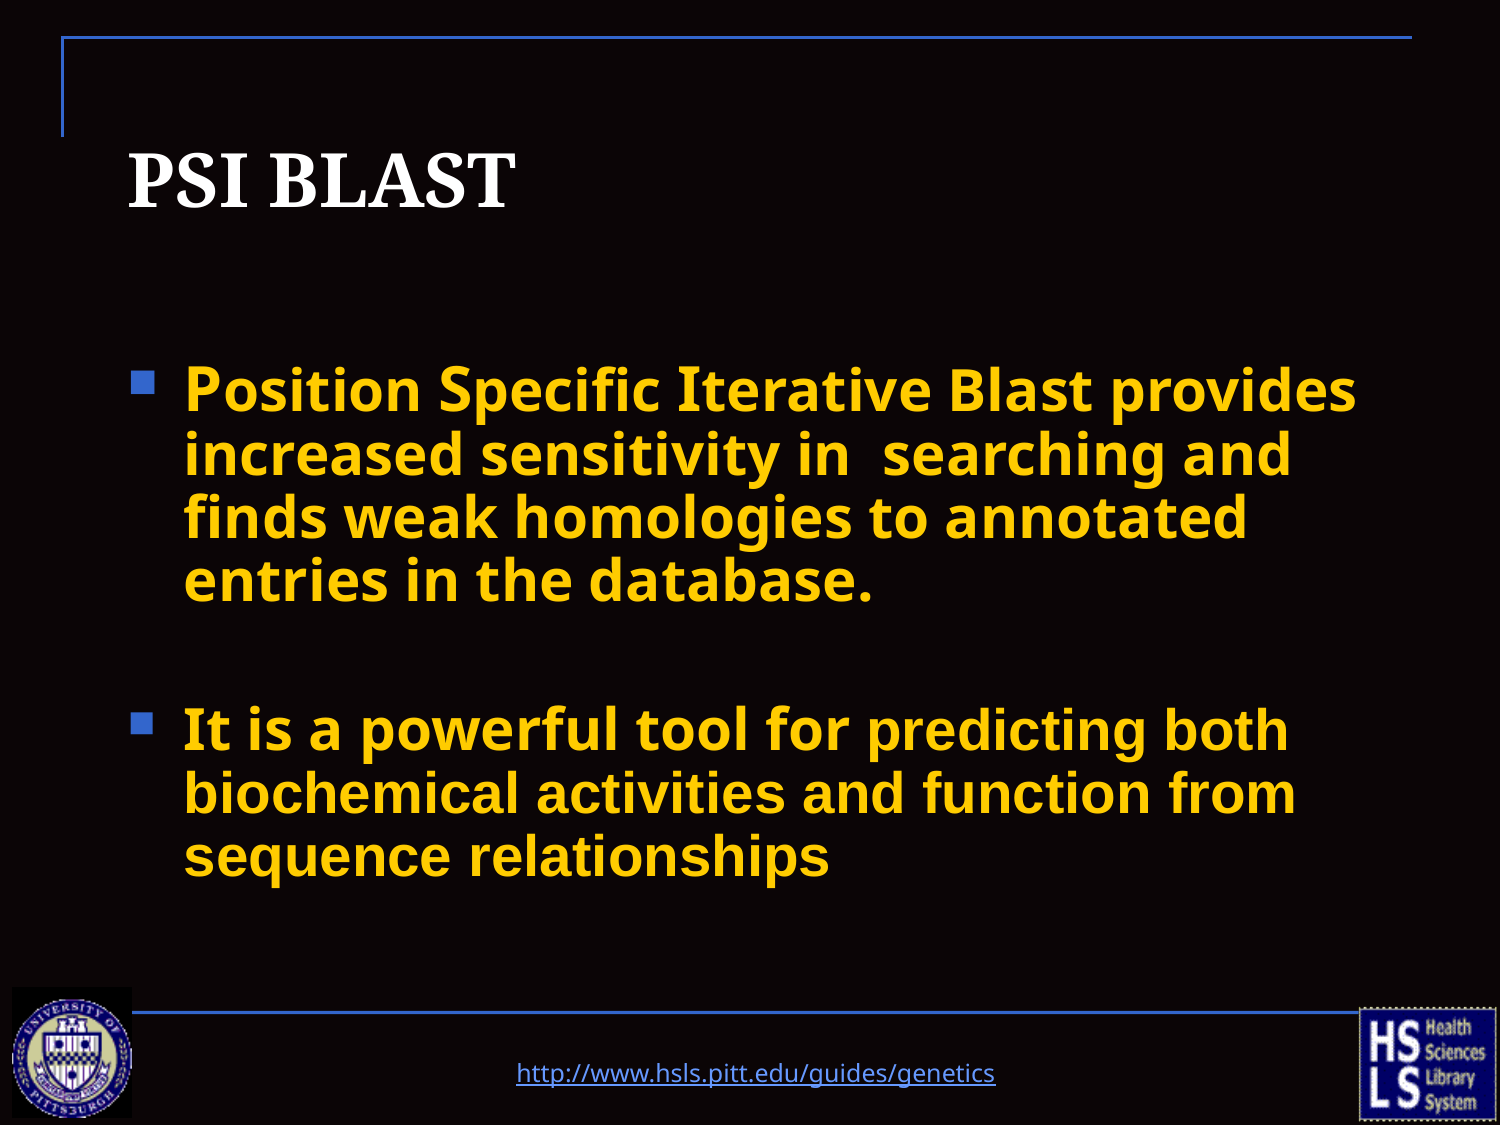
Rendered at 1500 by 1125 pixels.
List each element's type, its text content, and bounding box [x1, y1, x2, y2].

text_box http://www.hsls.pitt.edu/guides/genetics [162, 1049, 1349, 1099]
title PSI BLAST [112, 124, 1388, 201]
picture [1355, 1004, 1500, 1125]
list Position Specific Iterative Blast provides increased sensitivity in searching and finds weak homologies to annotated entries in the database. It is a powerful tool for predicting both biochemical activities and function from sequence relationships [112, 349, 1388, 888]
picture [12, 987, 132, 1118]
